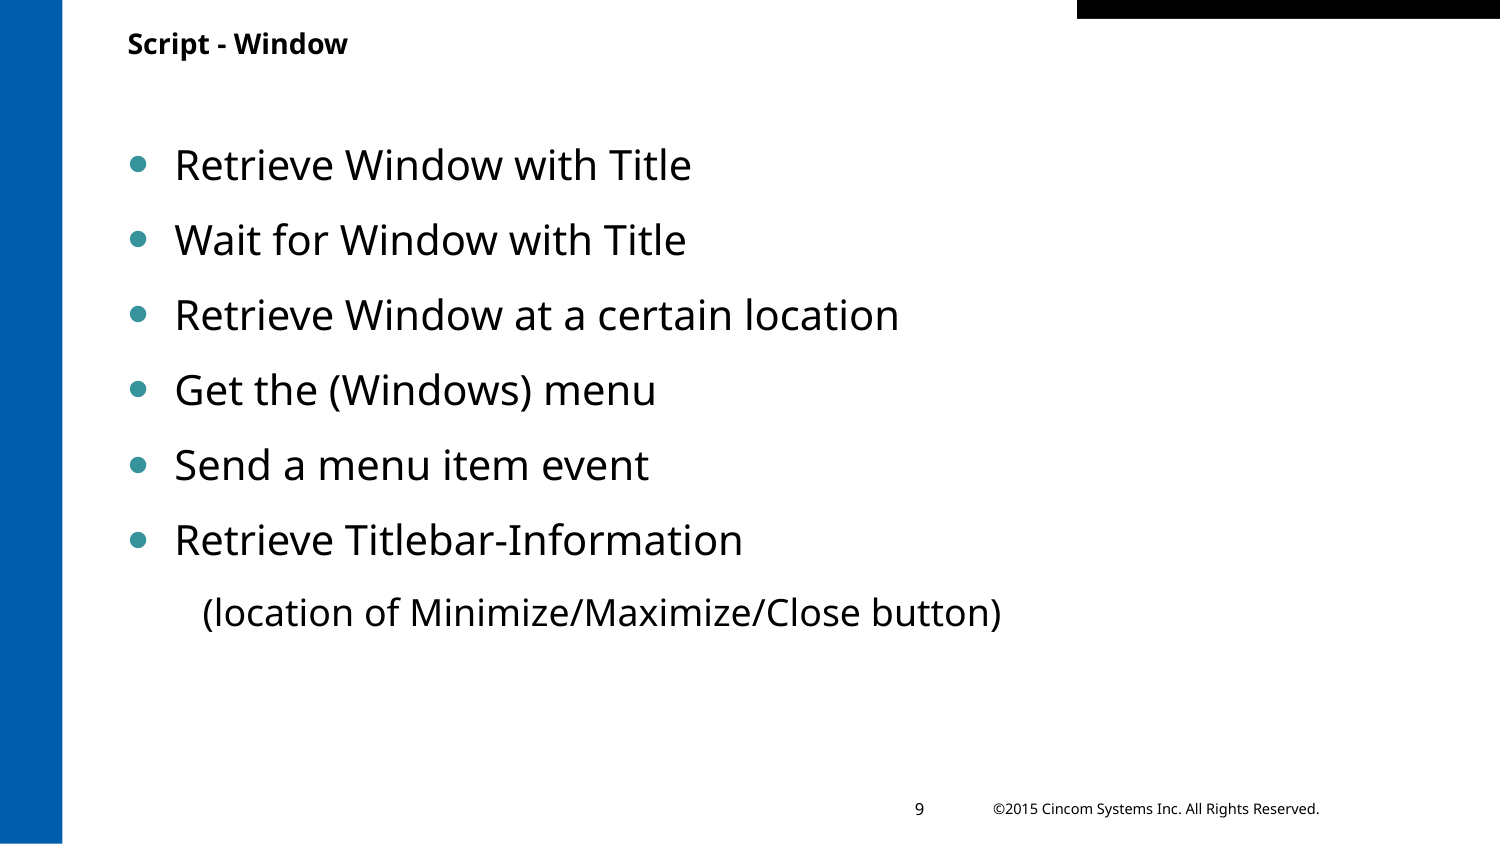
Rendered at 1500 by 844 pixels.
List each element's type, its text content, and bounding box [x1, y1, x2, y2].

slide_number 9 [899, 787, 970, 833]
footer ©2015 Cincom Systems Inc. All Rights Reserved. [978, 787, 1500, 833]
title Script - Window [112, 18, 1350, 104]
list Retrieve Window with Title Wait for Window with Title Retrieve Window at a certain location Get the (Windows) menu Send a menu item event Retrieve Titlebar-Information (location of Minimize/Maximize/Close button) [112, 131, 1298, 542]
